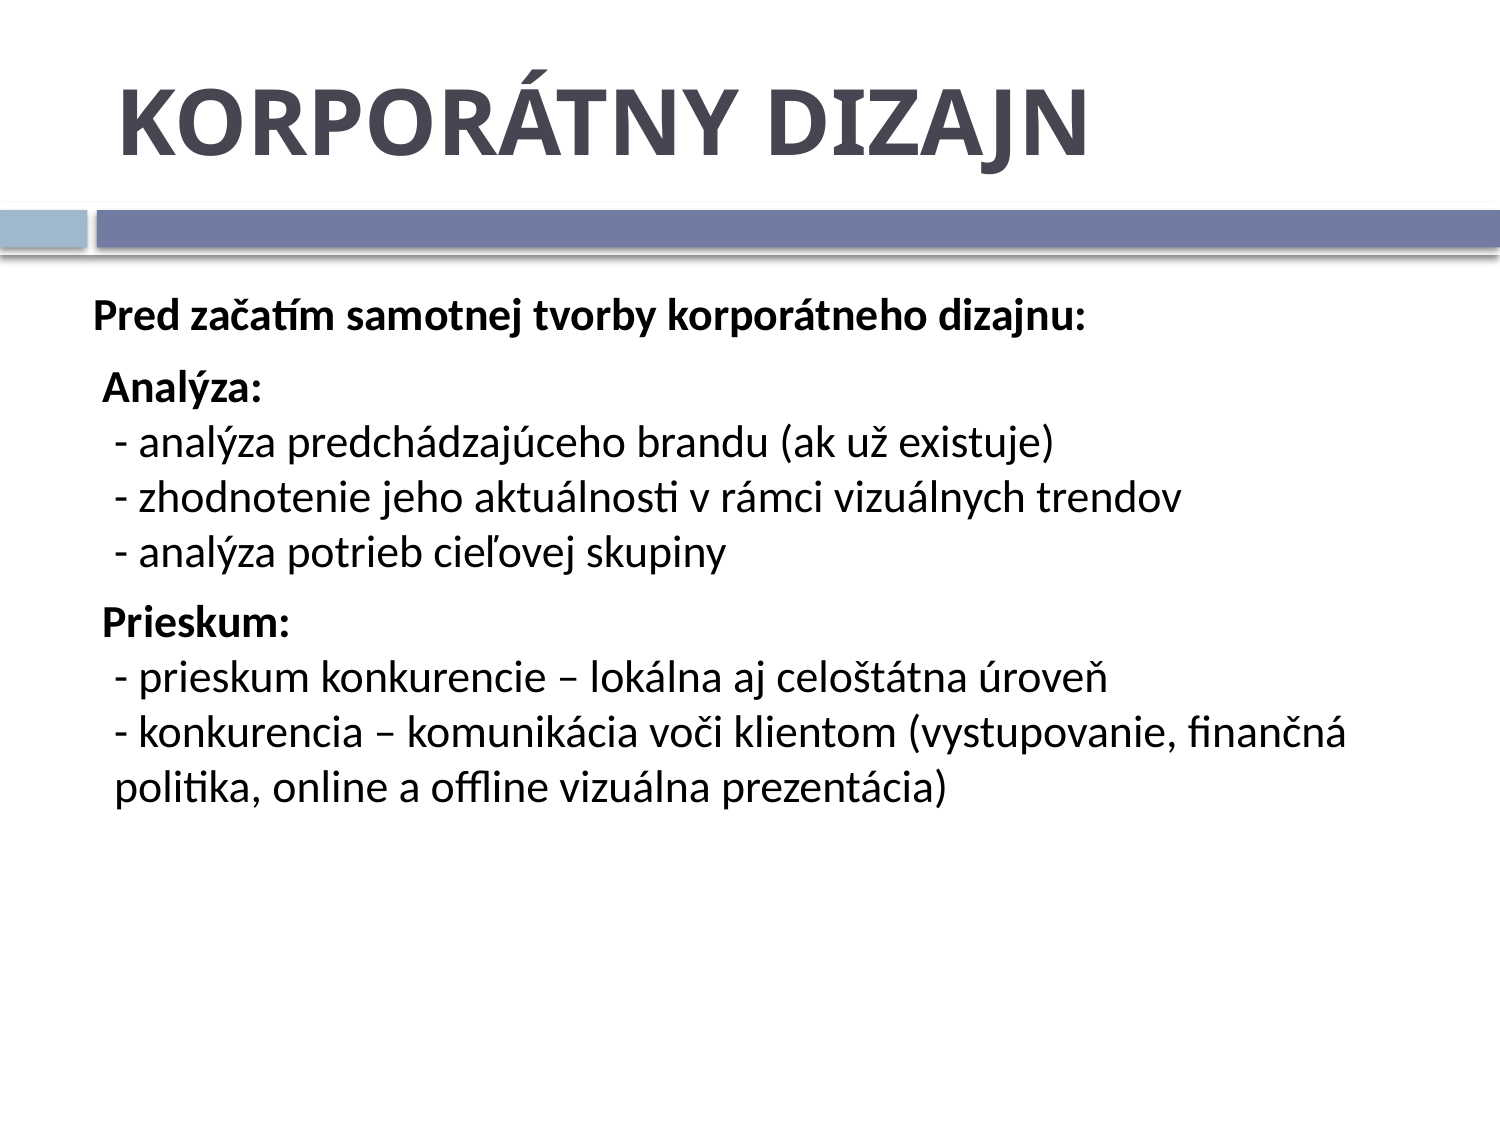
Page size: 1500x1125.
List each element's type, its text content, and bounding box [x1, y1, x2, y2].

title KORPORÁTNY DIZAJN [100, 37, 1438, 200]
list Pred začatím samotnej tvorby korporátneho dizajnu: Analýza: - analýza predchádzajúceho brandu (ak už existuje) - zhodnotenie jeho aktuálnosti v rámci vizuálnych trendov - analýza potrieb cieľovej skupiny Prieskum: - prieskum konkurencie – lokálna aj celoštátna úroveň - konkurencia – komunikácia voči klientom (vystupovanie, finančná politika, online a offline vizuálna prezentácia) [46, 262, 1438, 1000]
